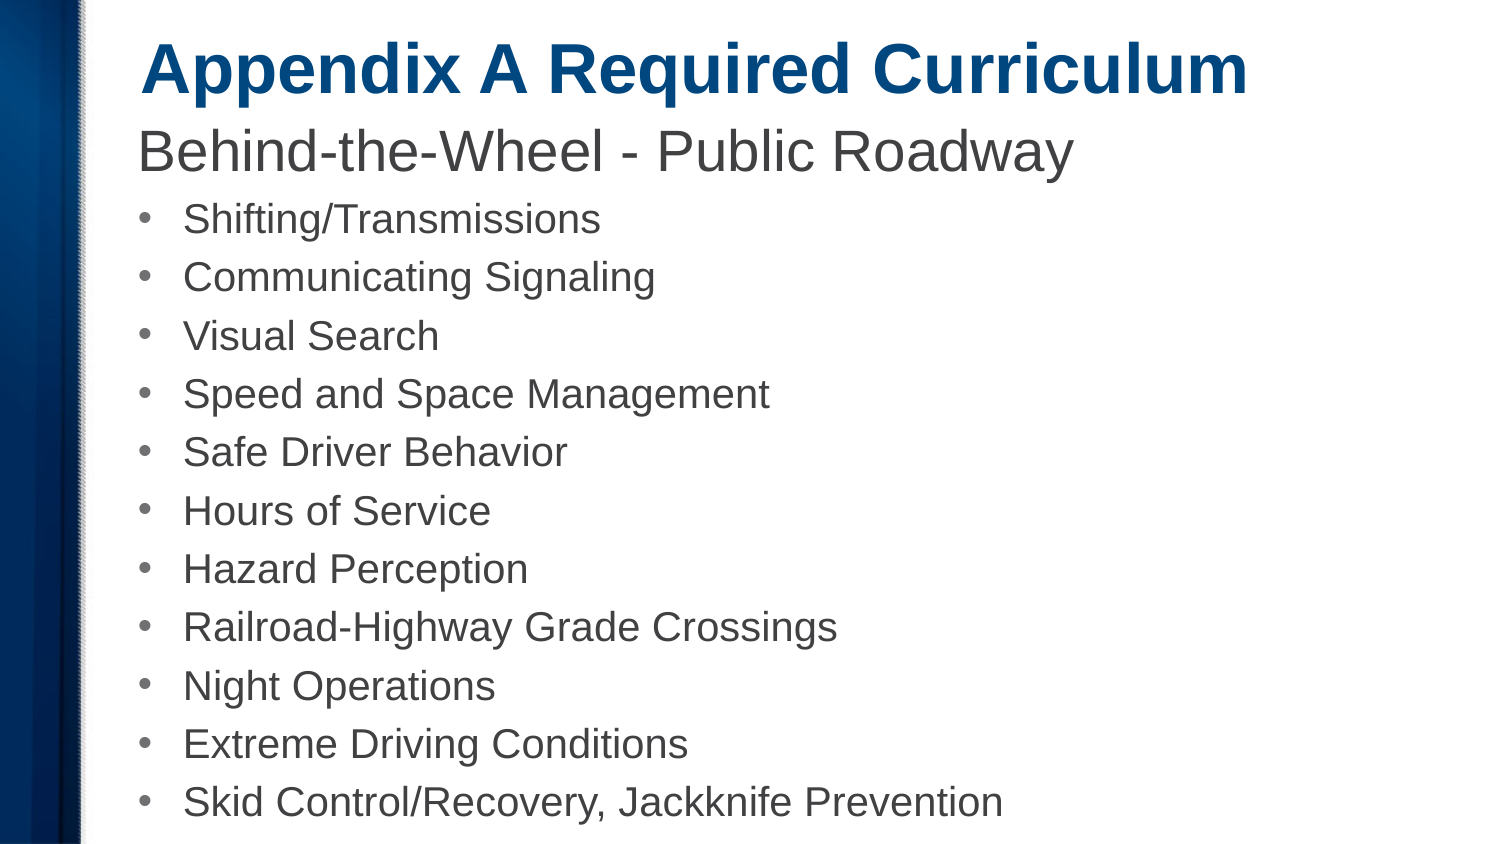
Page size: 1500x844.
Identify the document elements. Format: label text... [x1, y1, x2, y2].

picture [0, 0, 94, 844]
list Behind-the-Wheel - Public Roadway Shifting/Transmissions Communicating Signaling Visual Search Speed and Space Management Safe Driver Behavior Hours of Service Hazard Perception Railroad-Highway Grade Crossings Night Operations Extreme Driving Conditions Skid Control/Recovery, Jackknife Prevention [119, 105, 1370, 738]
title Appendix A Required Curriculum [125, 15, 1363, 94]
